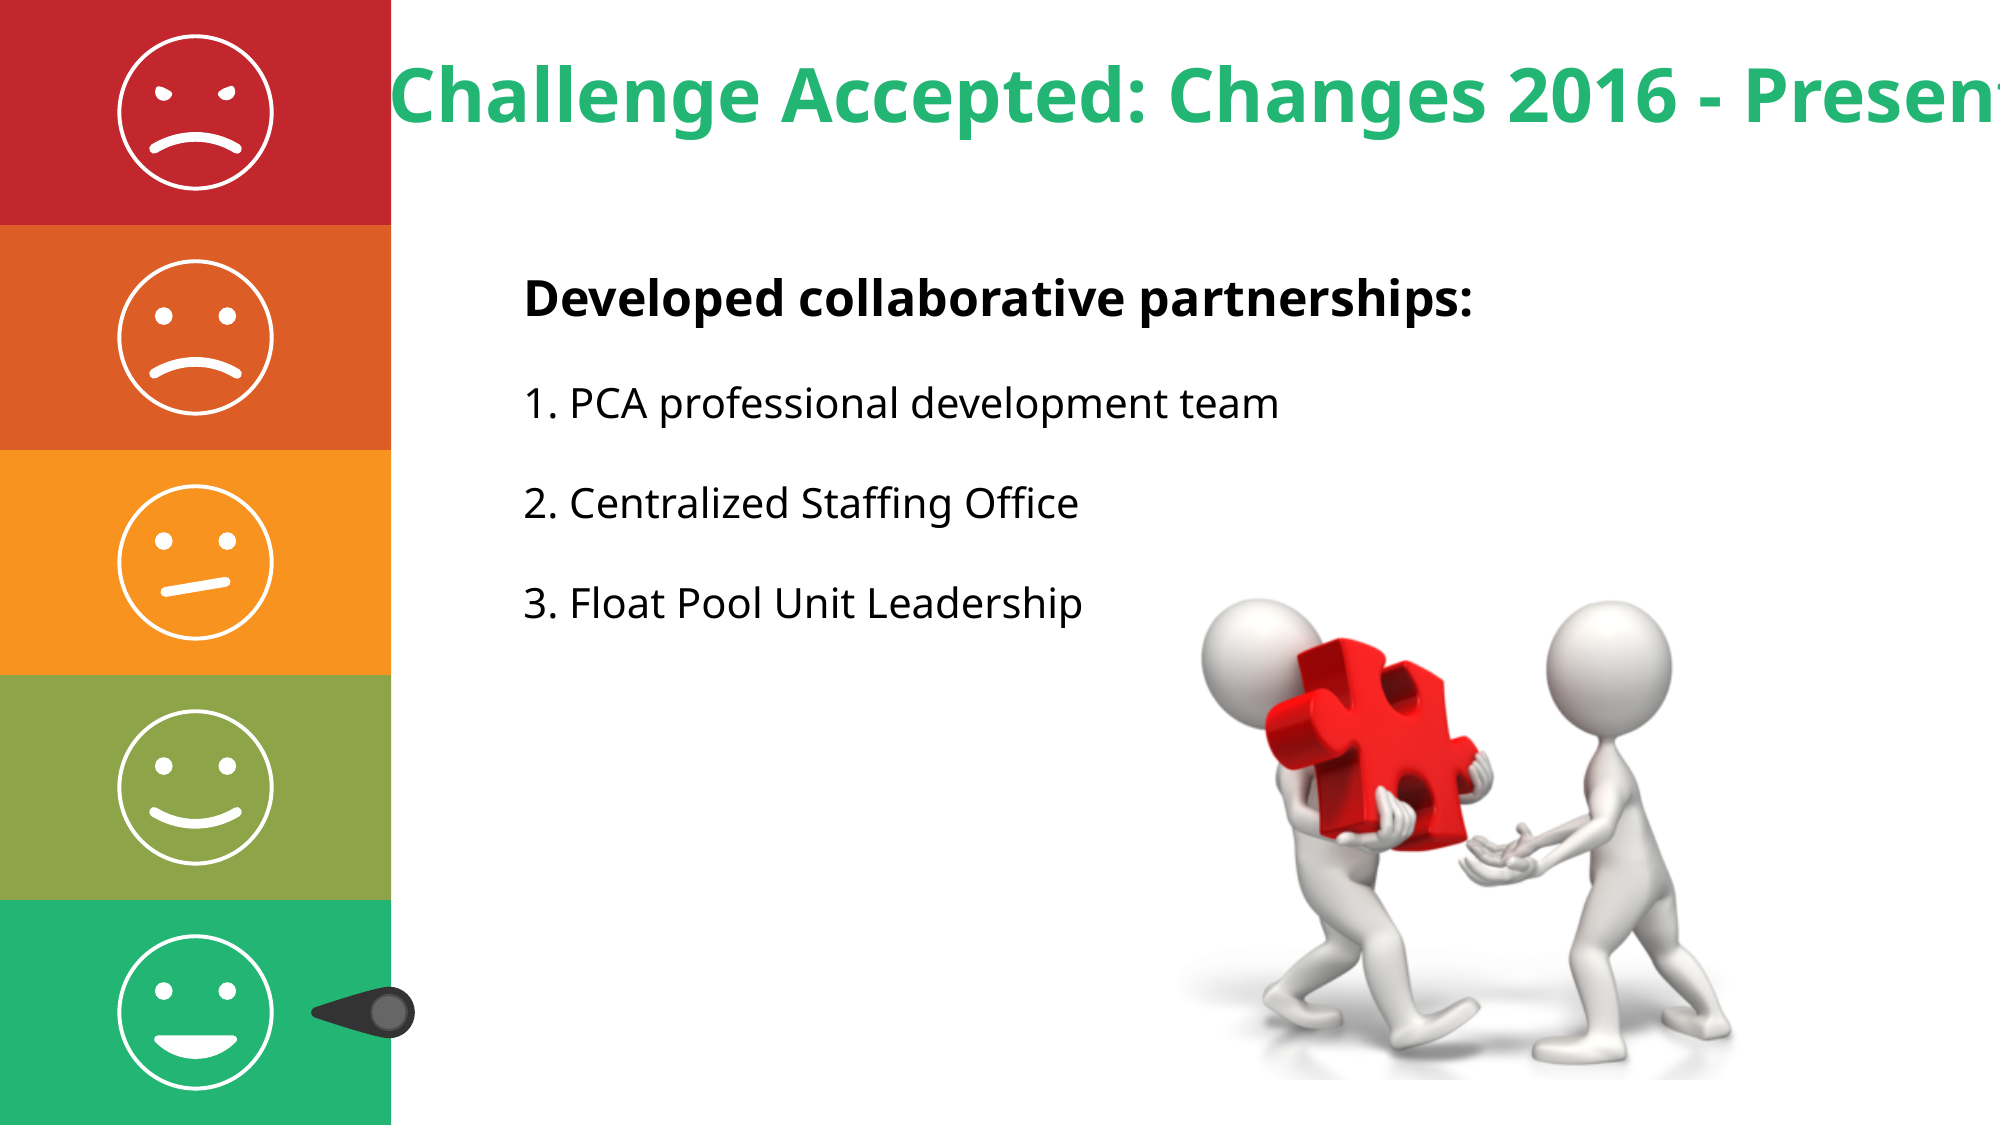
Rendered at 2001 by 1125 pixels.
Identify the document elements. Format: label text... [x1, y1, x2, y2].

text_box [0, 900, 392, 1125]
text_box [0, 450, 392, 675]
picture [1177, 554, 1750, 1080]
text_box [0, 0, 392, 225]
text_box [309, 986, 415, 1039]
text_box Challenge Accepted: Changes 2016 - Present [392, 40, 2000, 145]
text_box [0, 675, 392, 900]
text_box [0, 225, 392, 450]
text_box Developed collaborative partnerships: 1. PCA professional development team 2. Centralized Staffing Office 3. Float Pool Unit Leadership [508, 259, 1678, 635]
